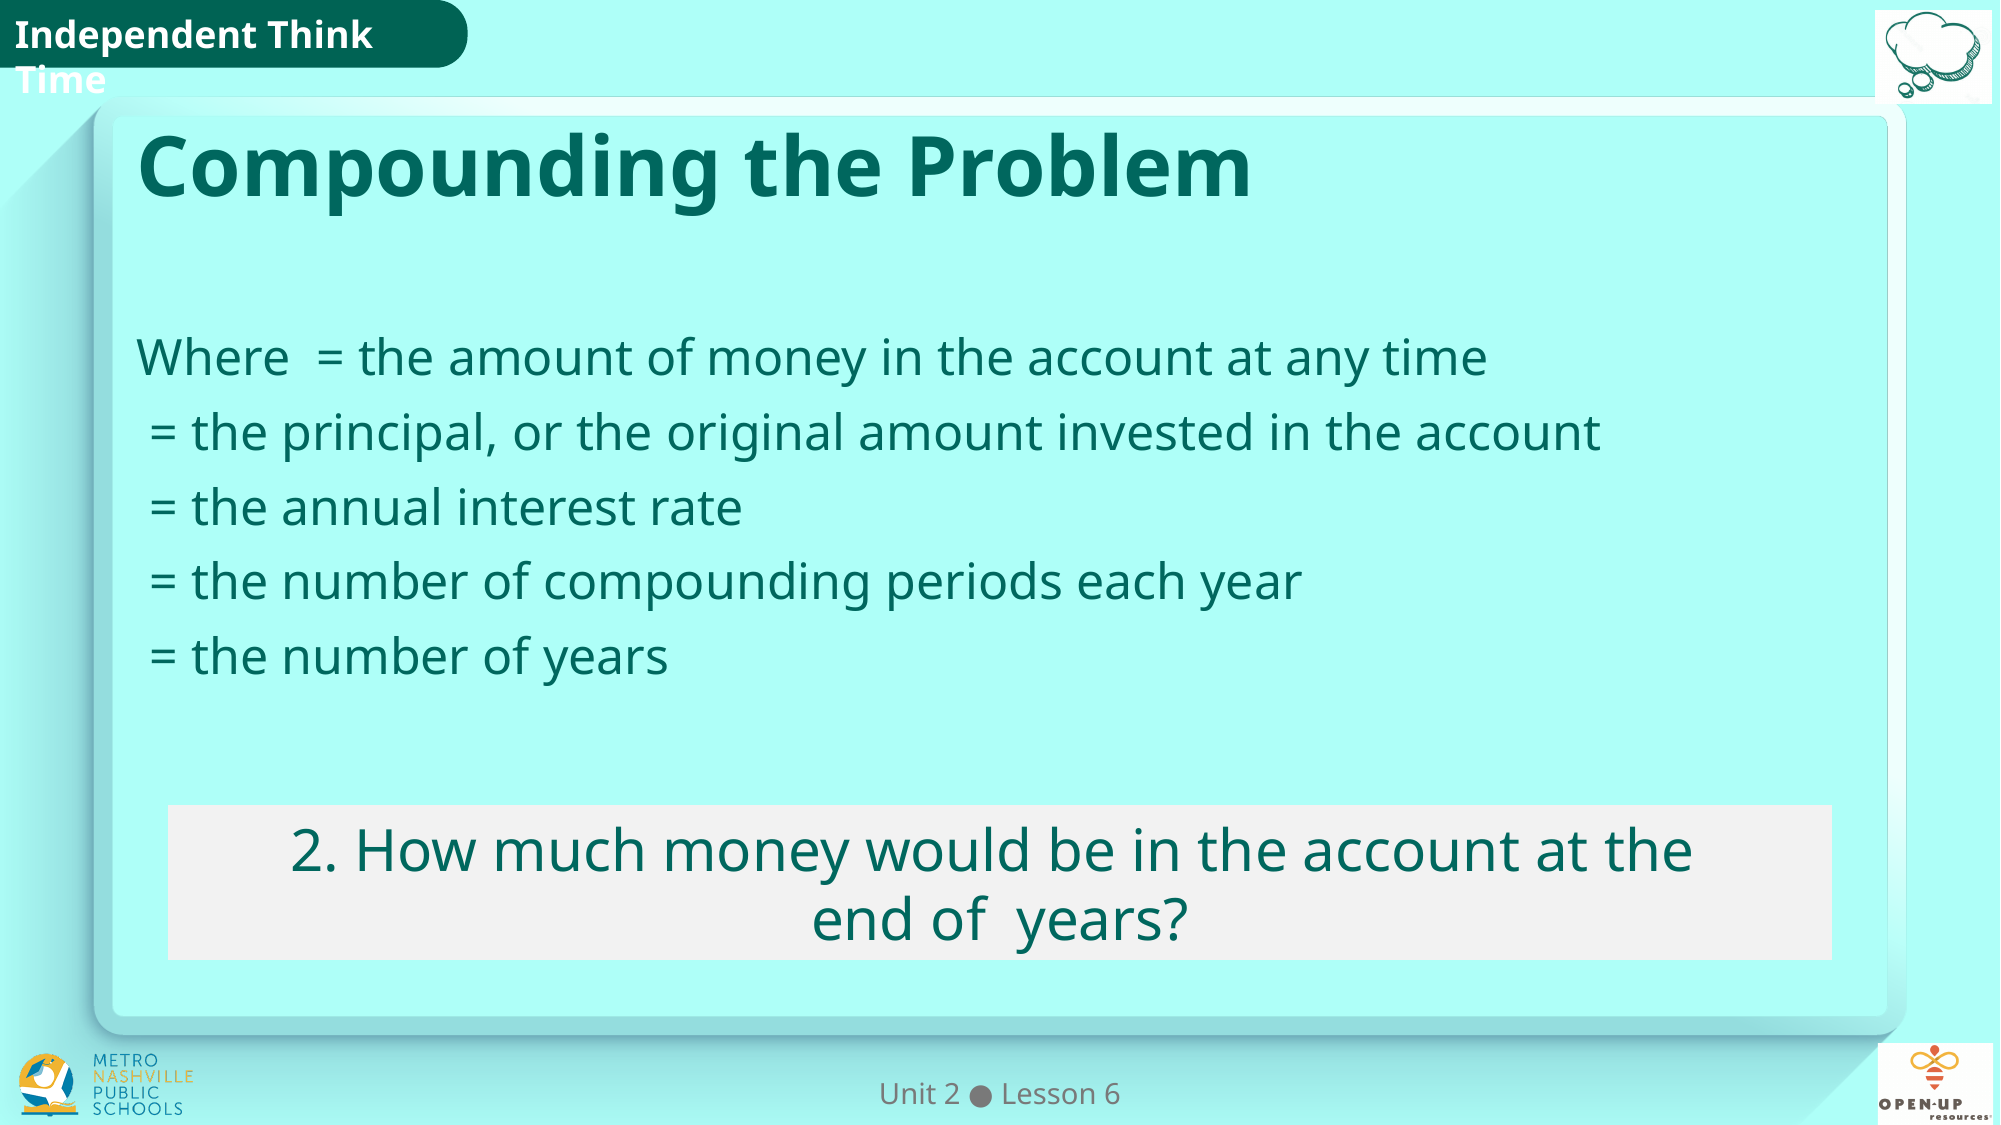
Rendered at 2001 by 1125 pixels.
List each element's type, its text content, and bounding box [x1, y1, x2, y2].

title Compounding the Problem [121, 111, 1847, 229]
picture [0, 3, 2000, 1125]
footer Unit 2 ● Lesson 6 [662, 1065, 1338, 1125]
